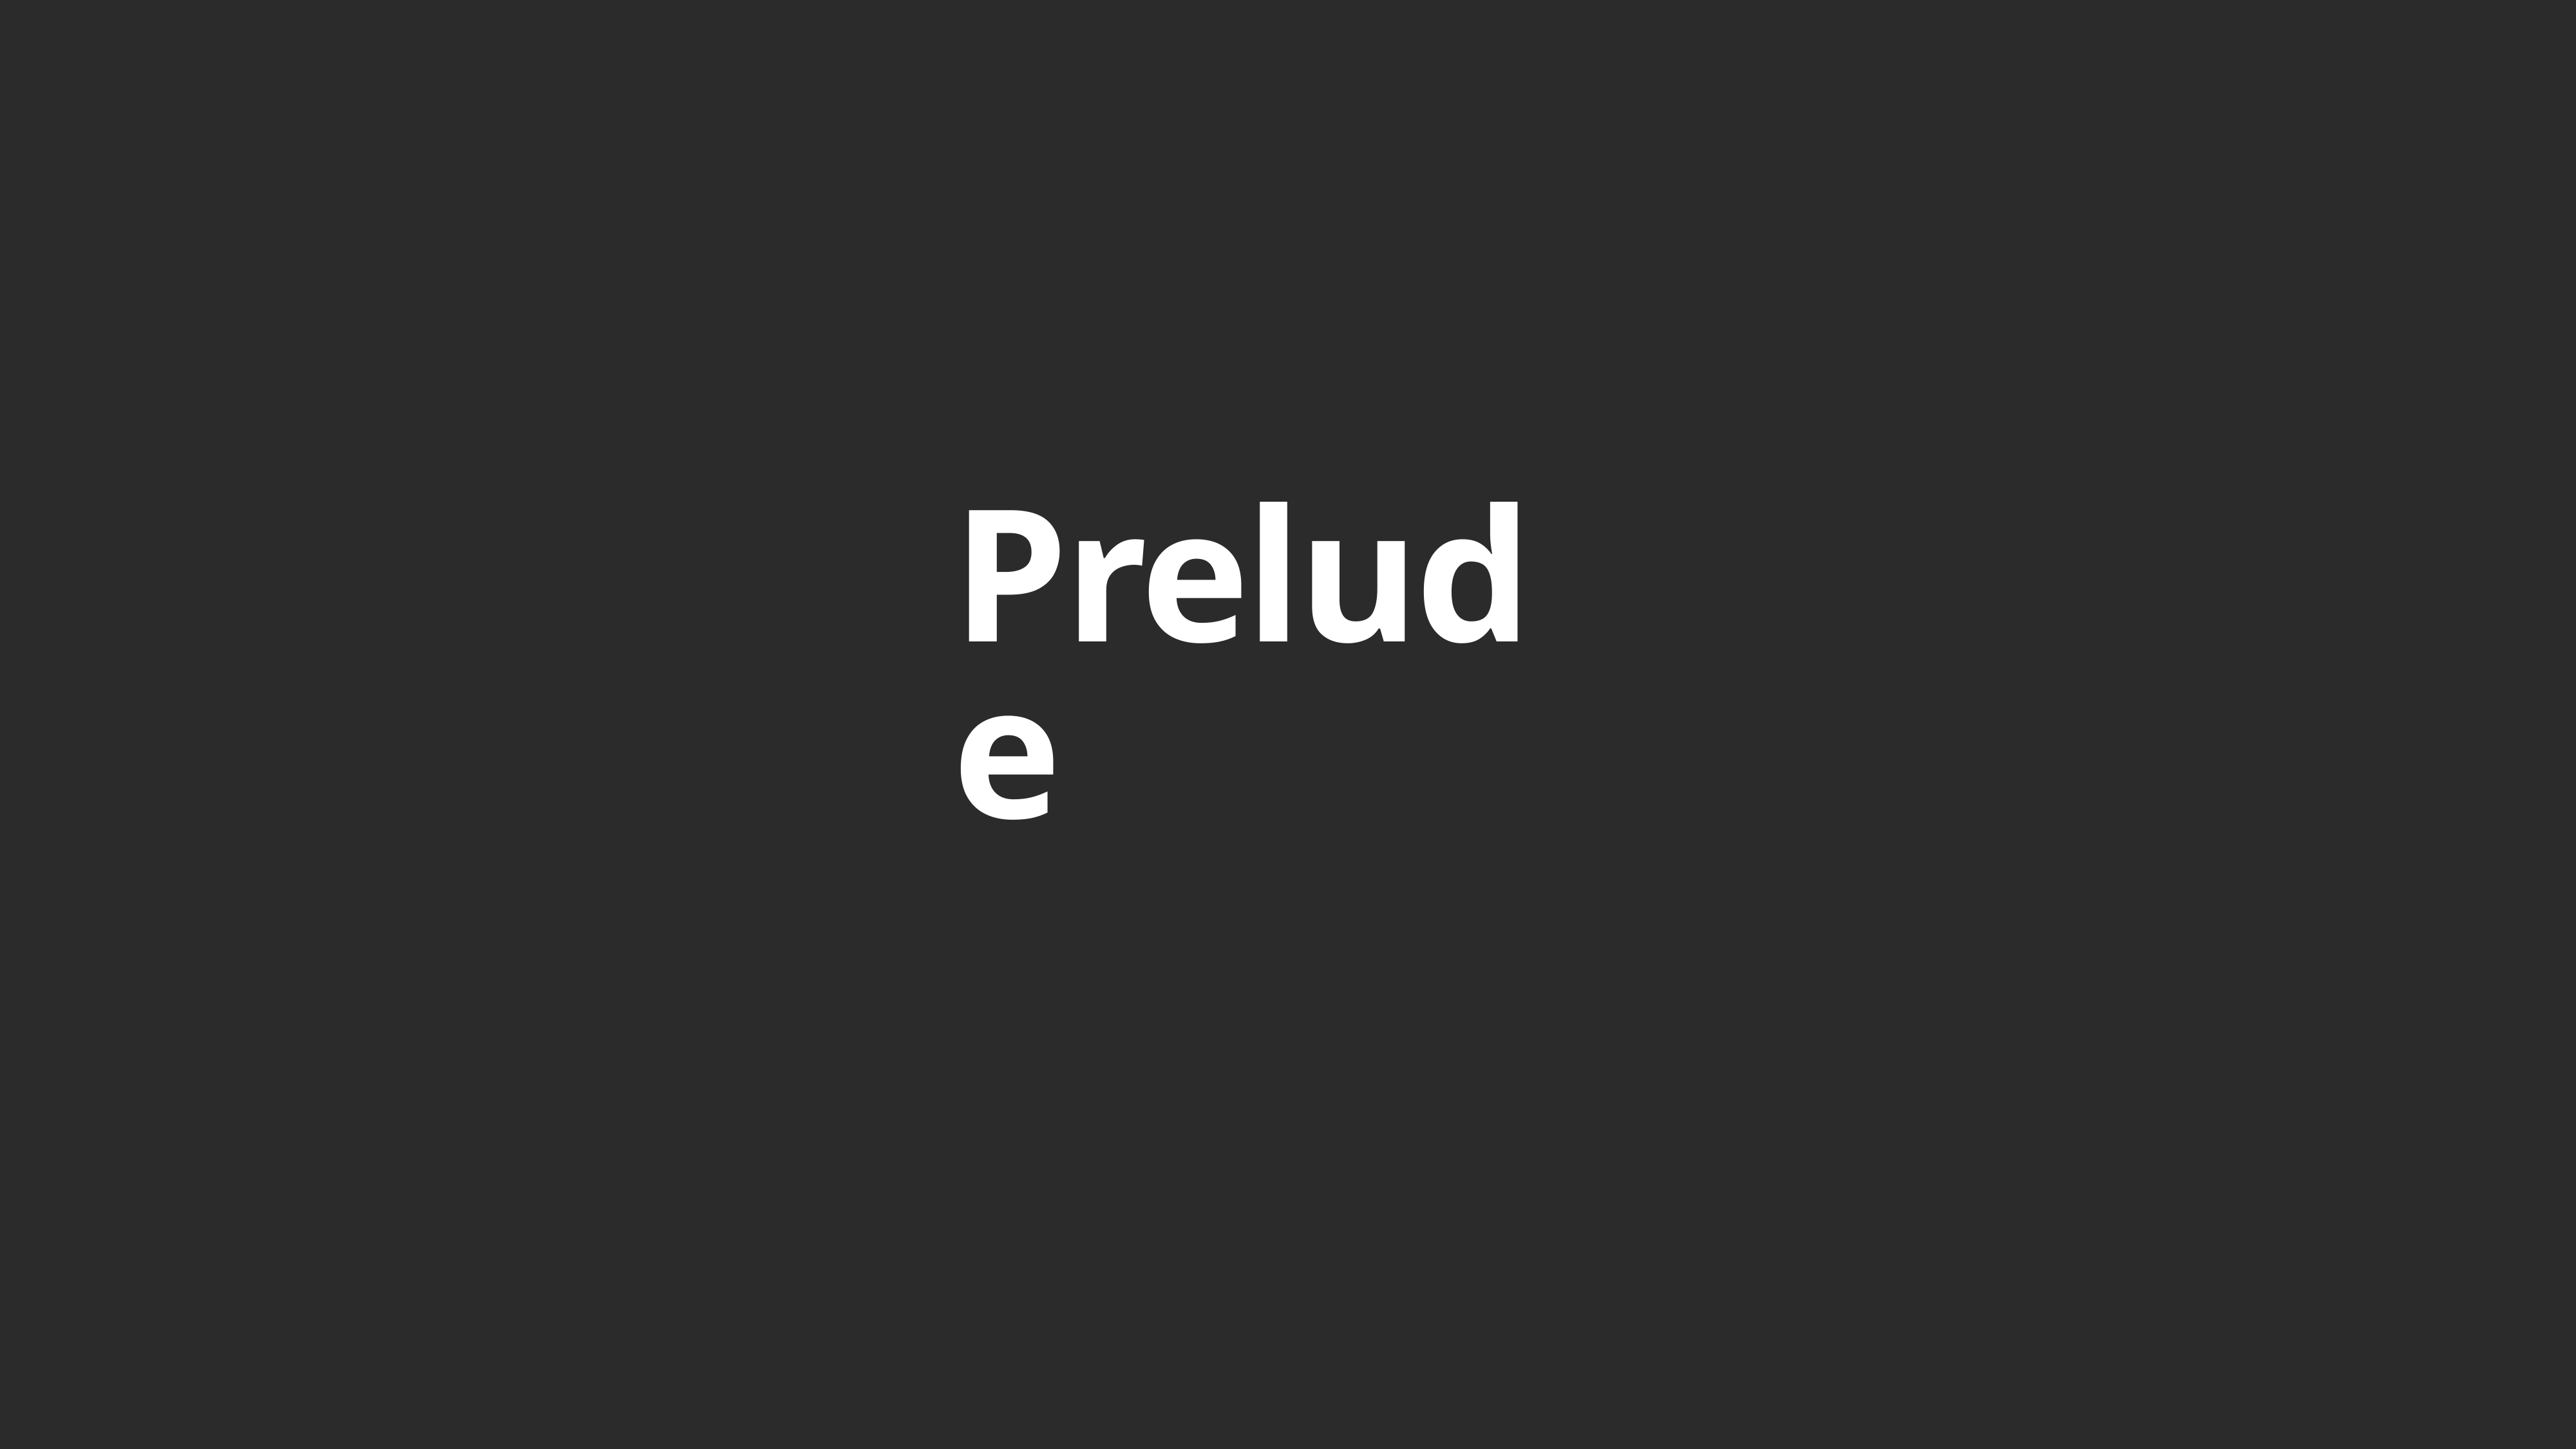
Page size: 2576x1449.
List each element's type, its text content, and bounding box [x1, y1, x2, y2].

title Prelude [947, 589, 1629, 860]
